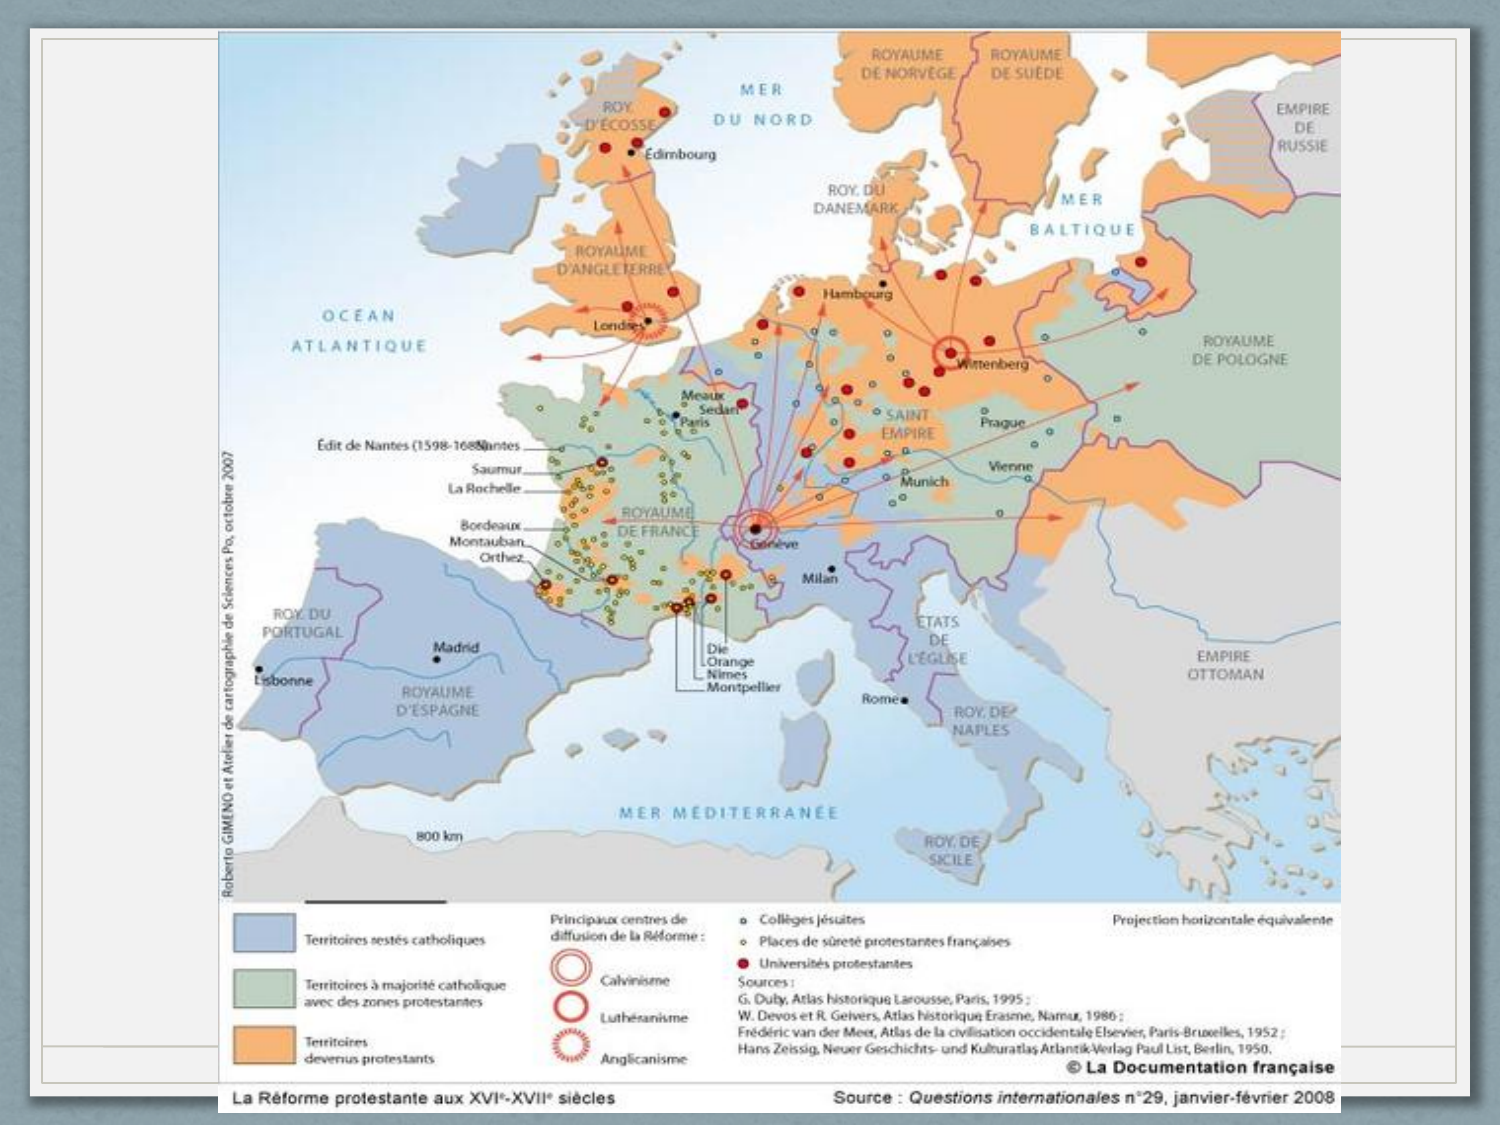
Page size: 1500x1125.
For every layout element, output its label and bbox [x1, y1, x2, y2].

footer [1359, 1045, 1453, 1088]
picture [217, 30, 1342, 1113]
